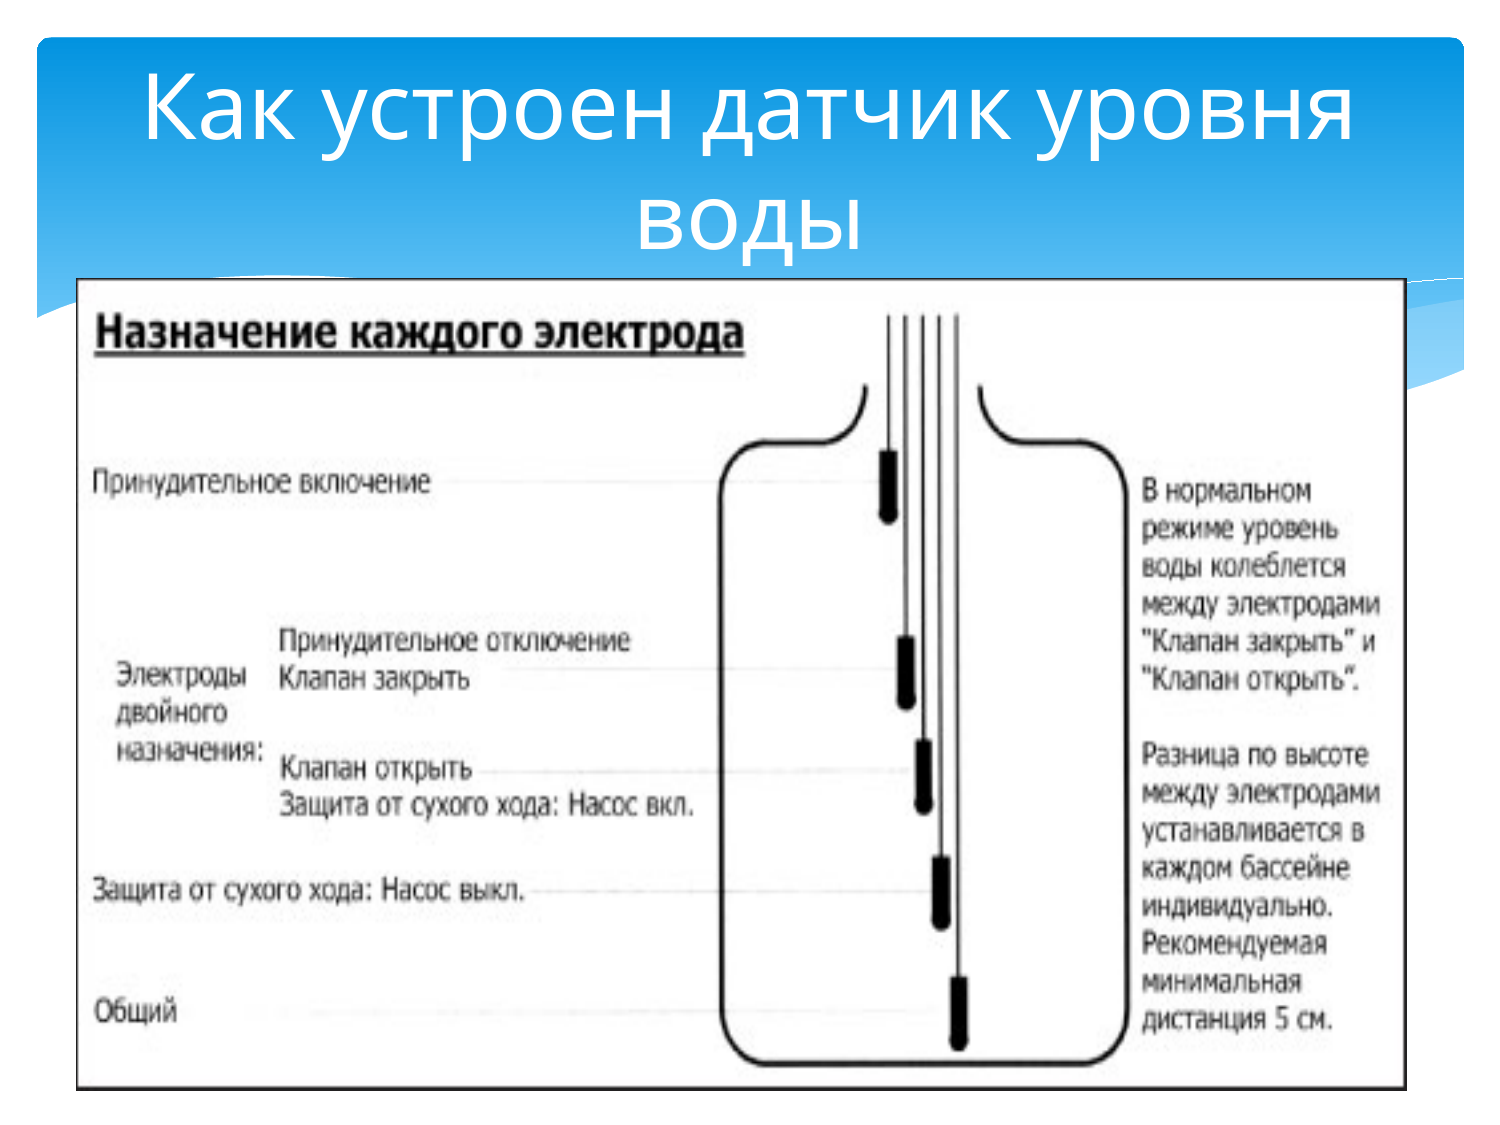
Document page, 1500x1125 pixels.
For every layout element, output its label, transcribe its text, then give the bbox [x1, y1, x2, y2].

title Как устроен датчик уровня воды [74, 55, 1426, 262]
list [76, 278, 1407, 1092]
